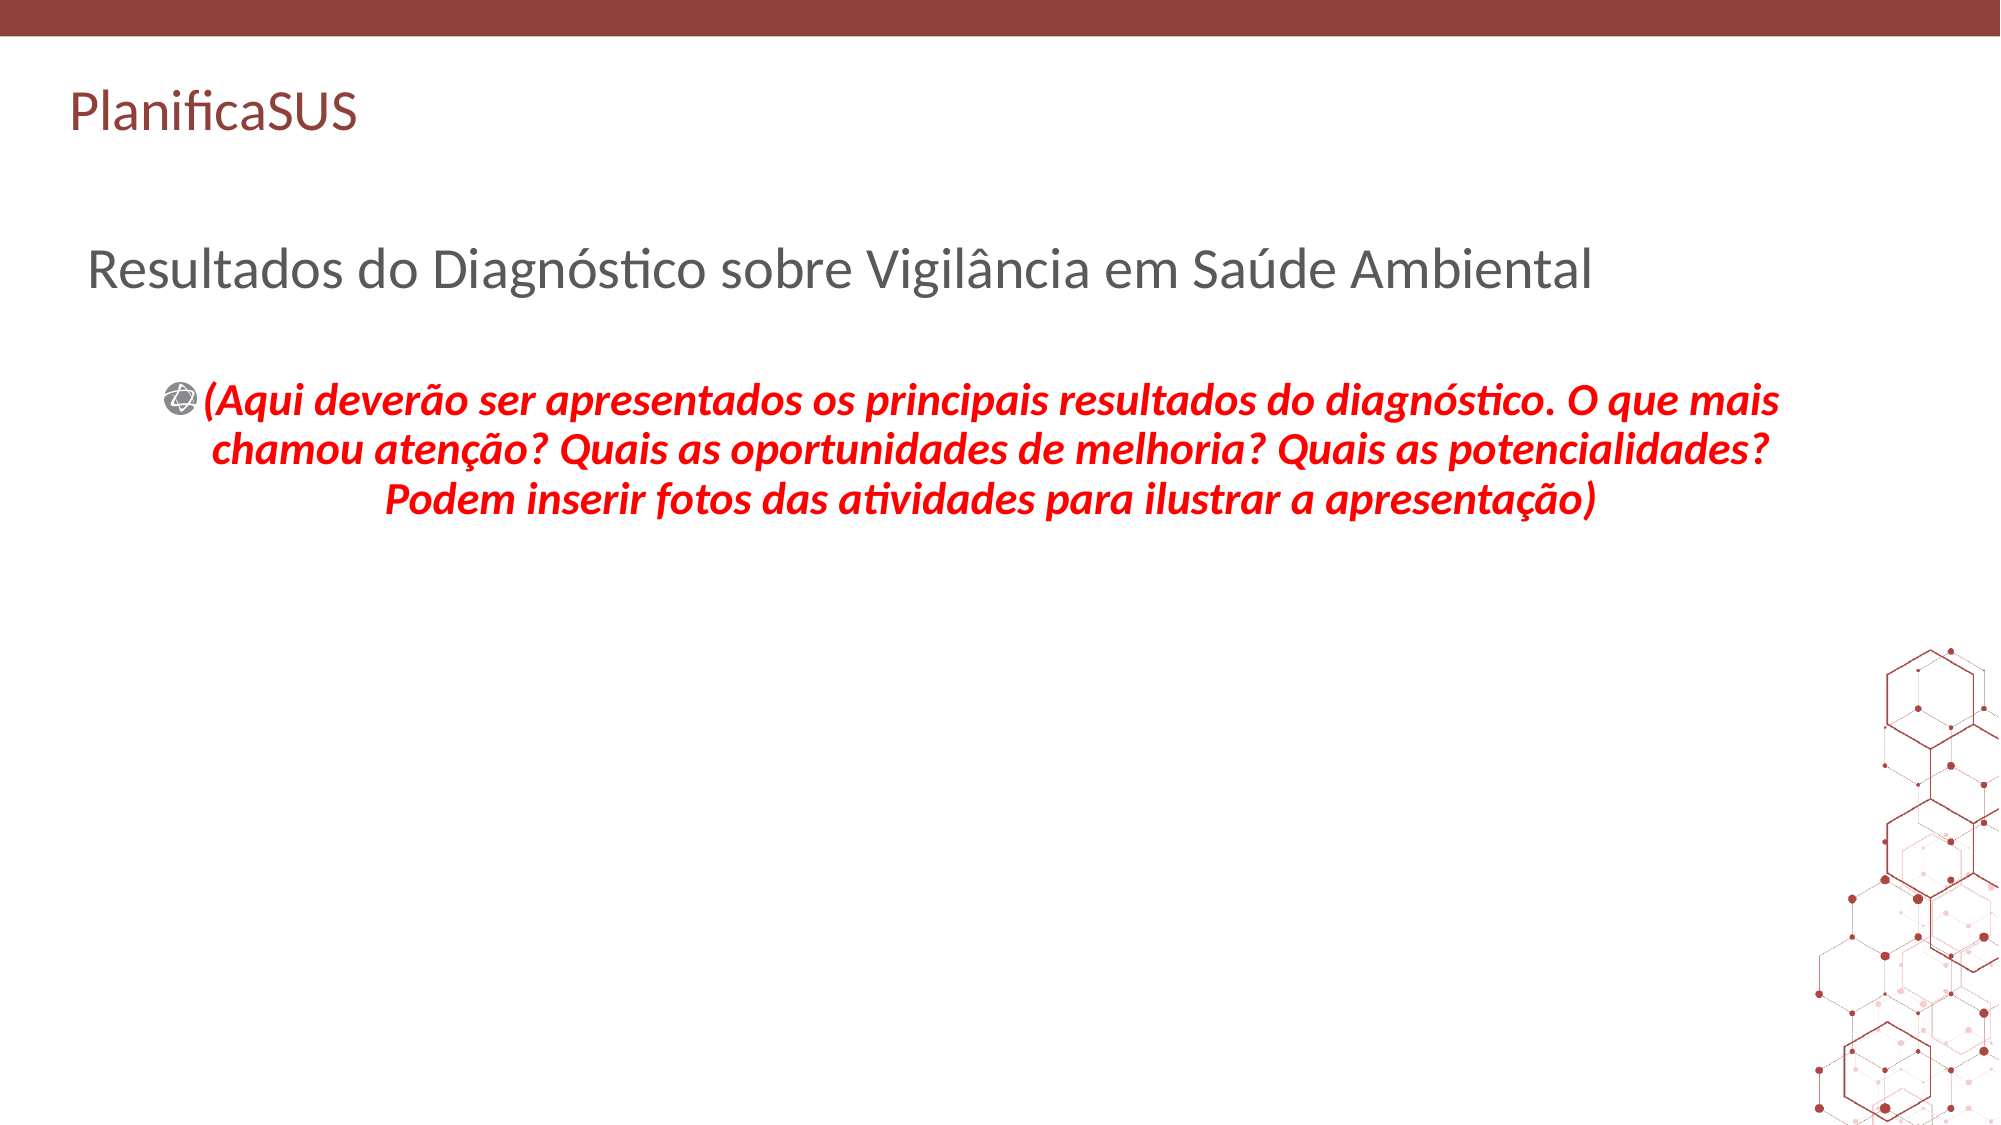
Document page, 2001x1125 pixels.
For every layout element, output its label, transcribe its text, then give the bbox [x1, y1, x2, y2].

list (Aqui deverão ser apresentados os principais resultados do diagnóstico. O que mais chamou atenção? Quais as oportunidades de melhoria? Quais as potencialidades? Podem inserir fotos das atividades para ilustrar a apresentação) [148, 368, 1798, 703]
title Resultados do Diagnóstico sobre Vigilância em Saúde Ambiental [72, 160, 1722, 379]
picture [1792, 648, 1999, 1125]
picture [164, 382, 197, 415]
